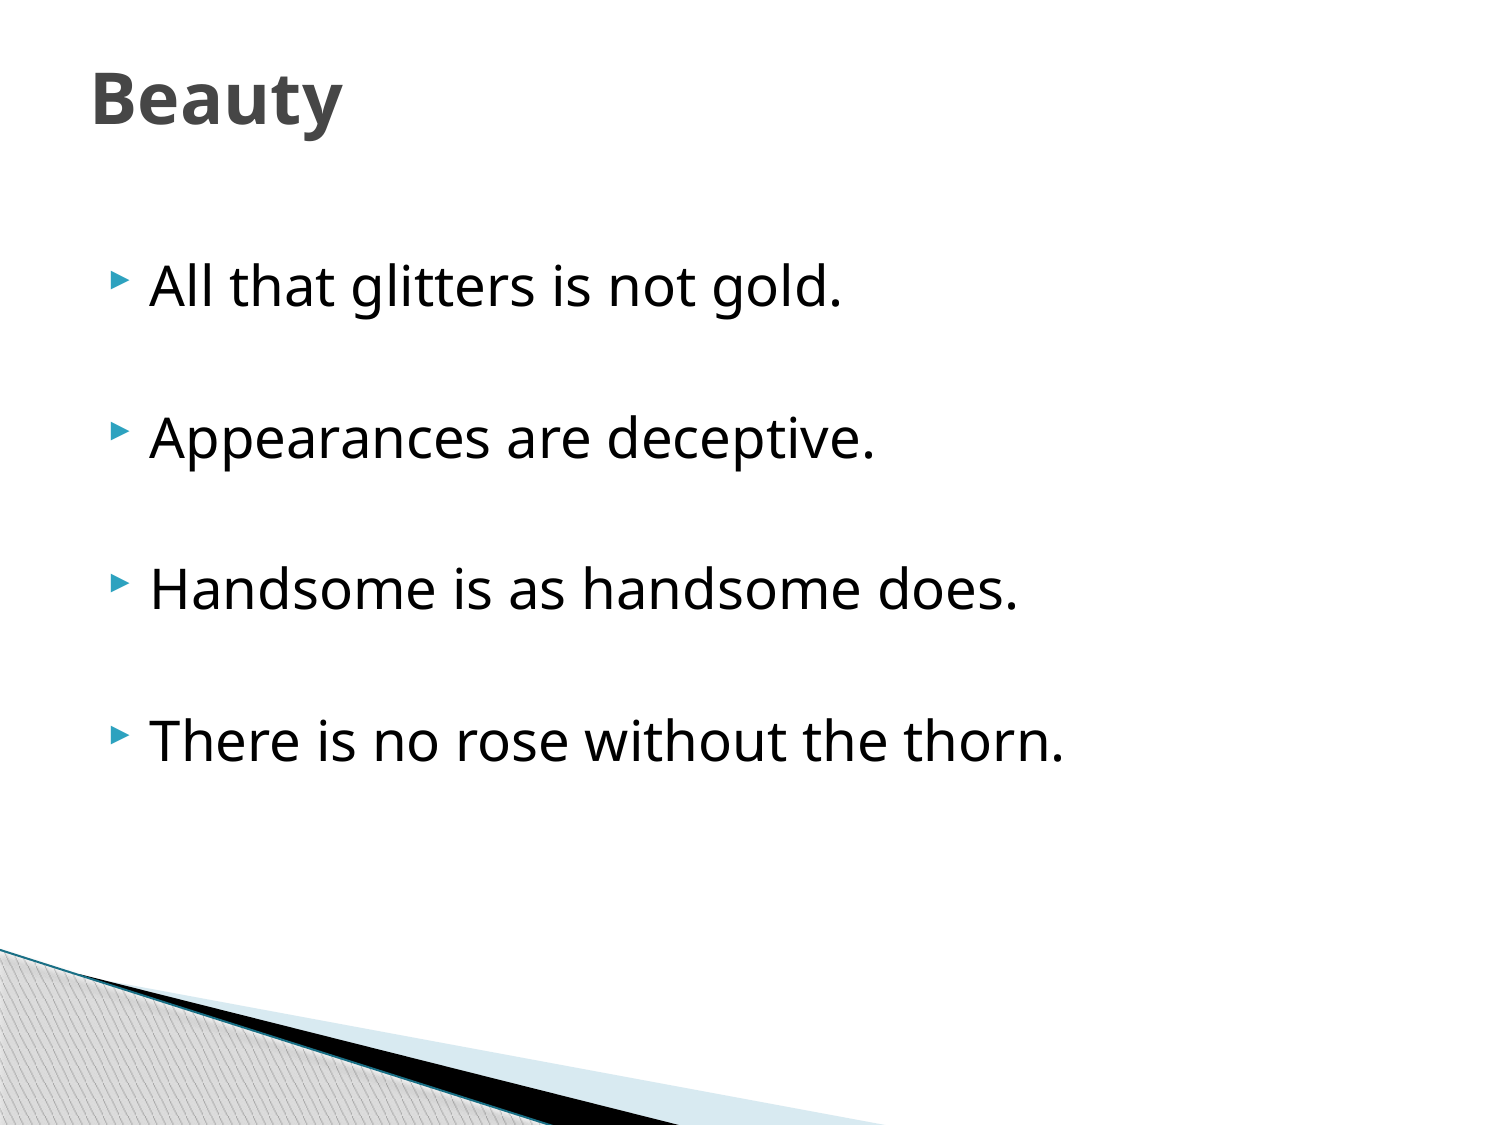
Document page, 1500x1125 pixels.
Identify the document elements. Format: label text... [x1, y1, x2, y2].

title Beauty [75, 45, 1425, 233]
list All that glitters is not gold. Appearances are deceptive. Handsome is as handsome does. There is no rose without the thorn. [75, 243, 1425, 986]
